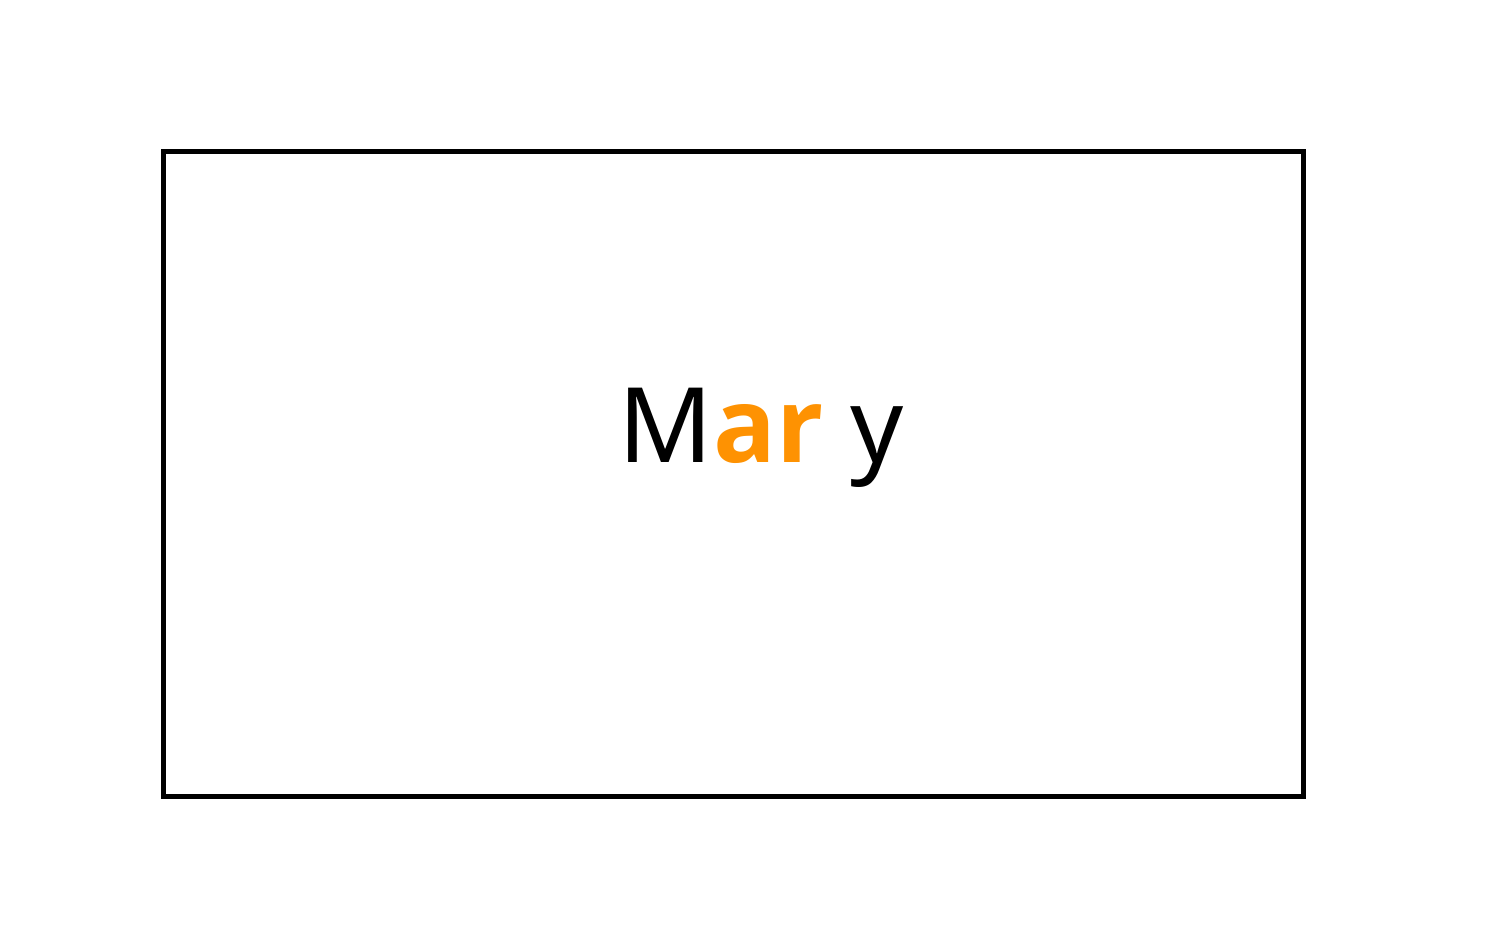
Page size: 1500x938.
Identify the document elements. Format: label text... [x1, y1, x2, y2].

text_box [163, 150, 1304, 797]
text_box Mar y [484, 287, 1038, 522]
